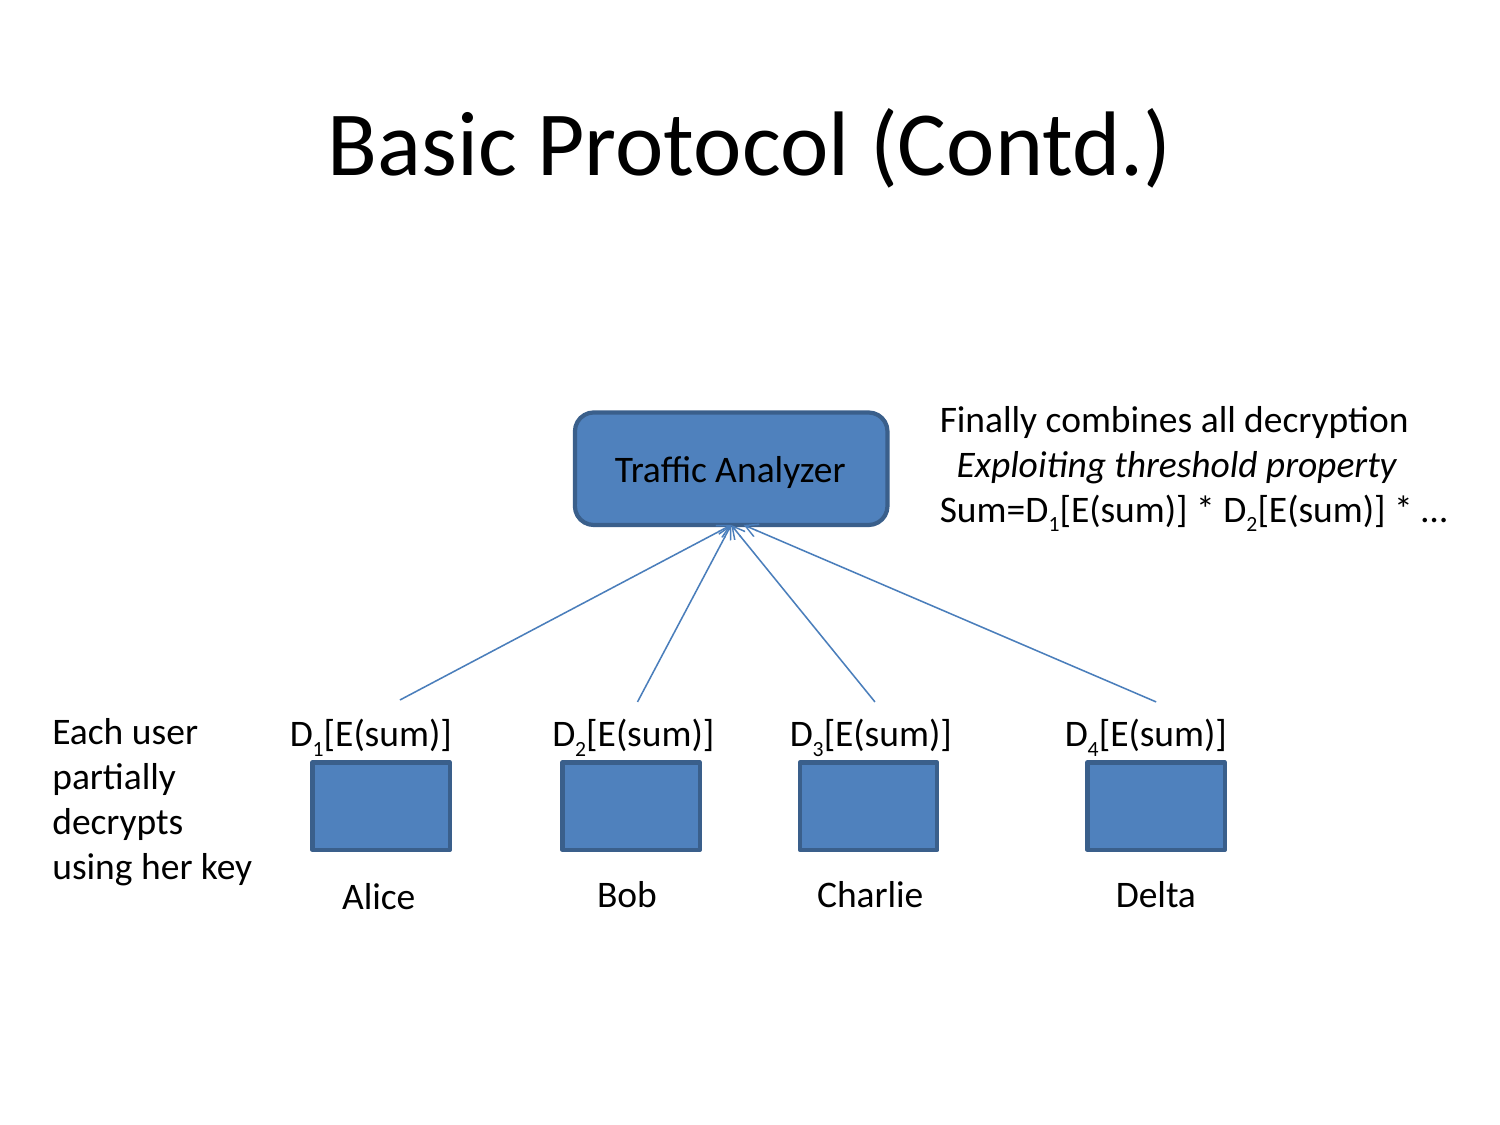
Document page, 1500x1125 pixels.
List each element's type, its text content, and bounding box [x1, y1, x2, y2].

text_box Alice [327, 864, 431, 925]
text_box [399, 524, 732, 701]
text_box D2[E(sum)] [537, 701, 738, 768]
text_box [572, 410, 857, 528]
text_box [560, 768, 702, 852]
text_box Traffic Analyzer [599, 437, 856, 498]
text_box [861, 406, 1039, 820]
title Basic Protocol (Contd.) [75, 45, 1425, 233]
text_box [1085, 768, 1227, 852]
text_box Bob [582, 862, 672, 923]
text_box D3[E(sum)] [774, 701, 856, 768]
text_box Delta [1100, 862, 1211, 923]
text_box D4[E(sum)] [1049, 701, 1263, 768]
text_box [798, 768, 939, 852]
text_box D1[E(sum)] [275, 701, 475, 768]
text_box Charlie [802, 862, 939, 923]
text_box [714, 541, 856, 686]
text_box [595, 566, 709, 661]
text_box Finally combines all decryption Exploiting threshold property Sum=D1[E(sum)] * D2[E(sum)] * … [924, 387, 1475, 544]
text_box Each user partially decrypts using her key [37, 699, 275, 895]
text_box [310, 768, 452, 852]
